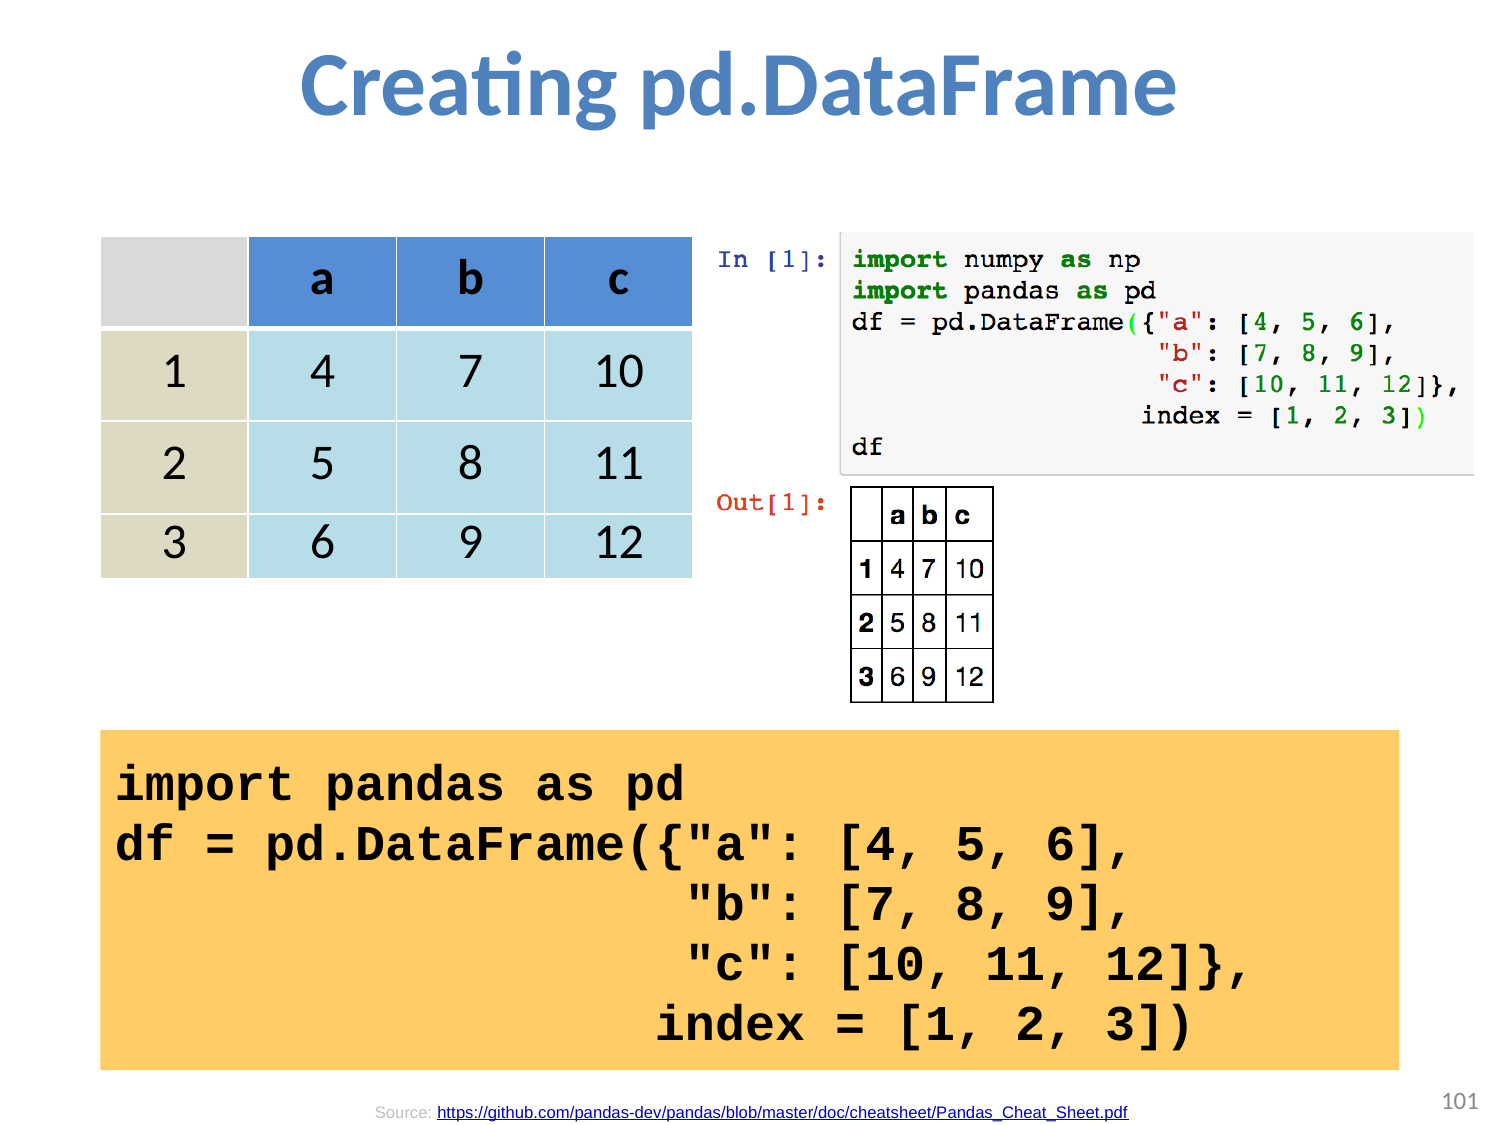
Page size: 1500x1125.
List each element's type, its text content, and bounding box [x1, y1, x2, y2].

table_cell 10 [545, 331, 692, 420]
picture [702, 232, 1474, 715]
table_cell 2 [101, 422, 247, 513]
table_header [101, 237, 247, 326]
table_cell 6 [249, 515, 396, 578]
slide_number 101 [1144, 1069, 1495, 1125]
table_header b [397, 237, 544, 326]
table_cell 12 [545, 515, 692, 578]
table_cell 11 [545, 422, 692, 513]
text_box Source: https://github.com/pandas-dev/pandas/blob/master/doc/cheatsheet/Pandas_Cheat_Sheet.pdf [314, 1094, 1189, 1125]
title Creating pd.DataFrame [64, 0, 1415, 158]
text_box import pandas as pd df = pd.DataFrame({"a": [4, 5, 6], "b": [7, 8, 9], "c": [10, 11, 12]}, index = [1, 2, 3]) [100, 729, 1400, 1071]
table_cell 5 [249, 422, 396, 513]
table_cell 7 [397, 331, 544, 420]
table_header a [249, 237, 396, 326]
table_cell 1 [101, 331, 247, 420]
table_header c [545, 237, 692, 326]
table_cell 8 [397, 422, 544, 513]
table_cell 4 [249, 331, 396, 420]
table_cell 9 [397, 515, 544, 578]
table_cell 3 [101, 515, 247, 578]
